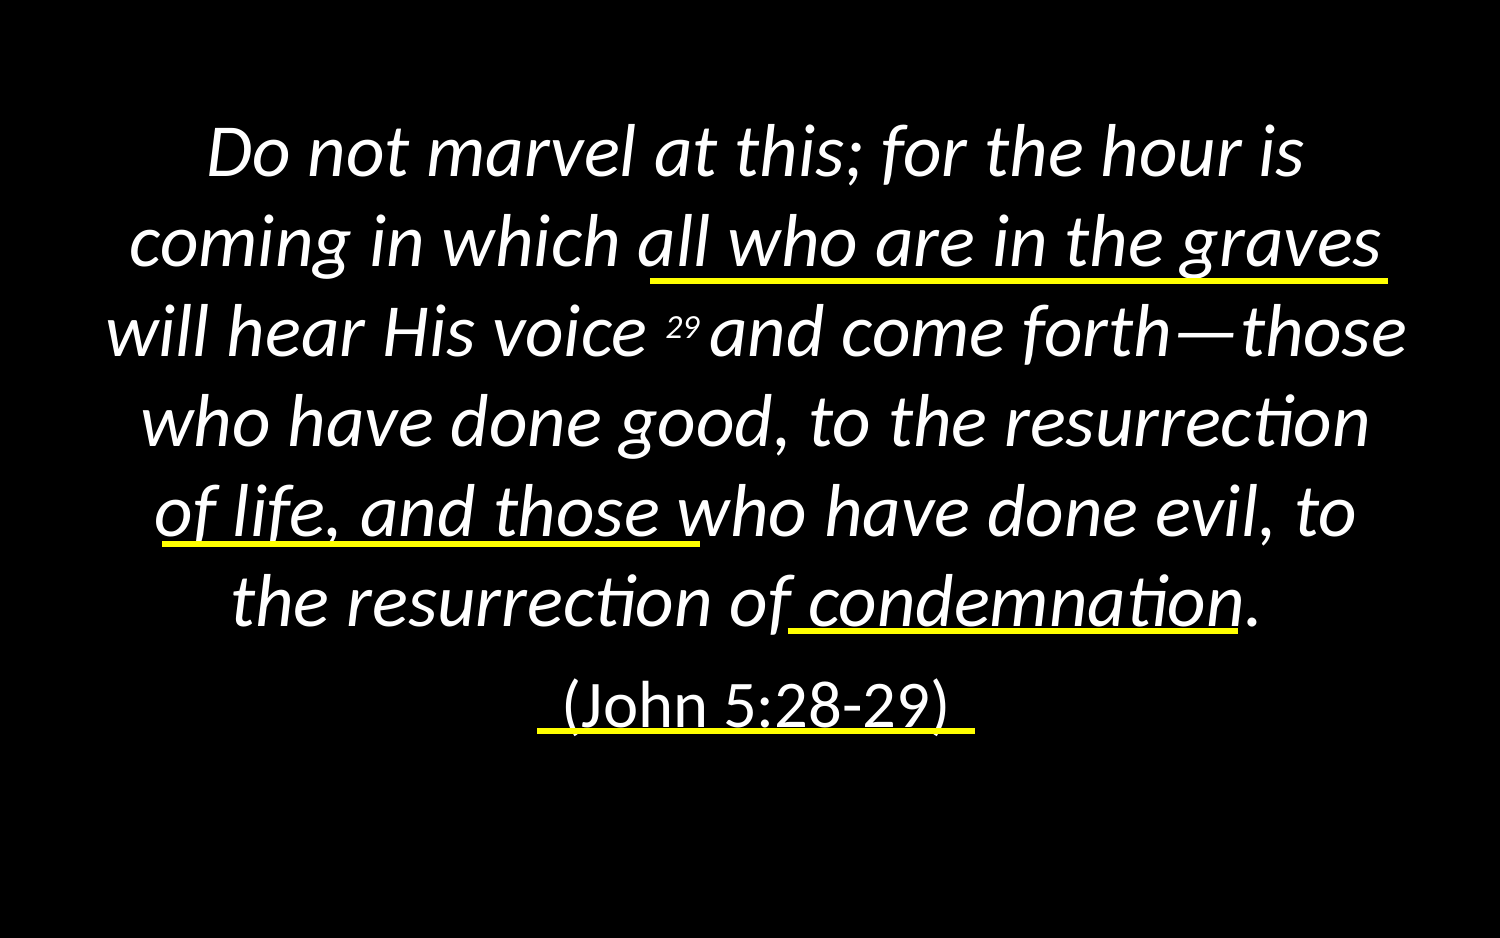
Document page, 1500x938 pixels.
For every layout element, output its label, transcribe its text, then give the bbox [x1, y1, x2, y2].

text_box Do not marvel at this; for the hour is coming in which all who are in the graves will hear His voice 29 and come forth—those who have done good, to the resurrection of life, and those who have done evil, to the resurrection of condemnation. (John 5:28-29) [87, 93, 1425, 749]
